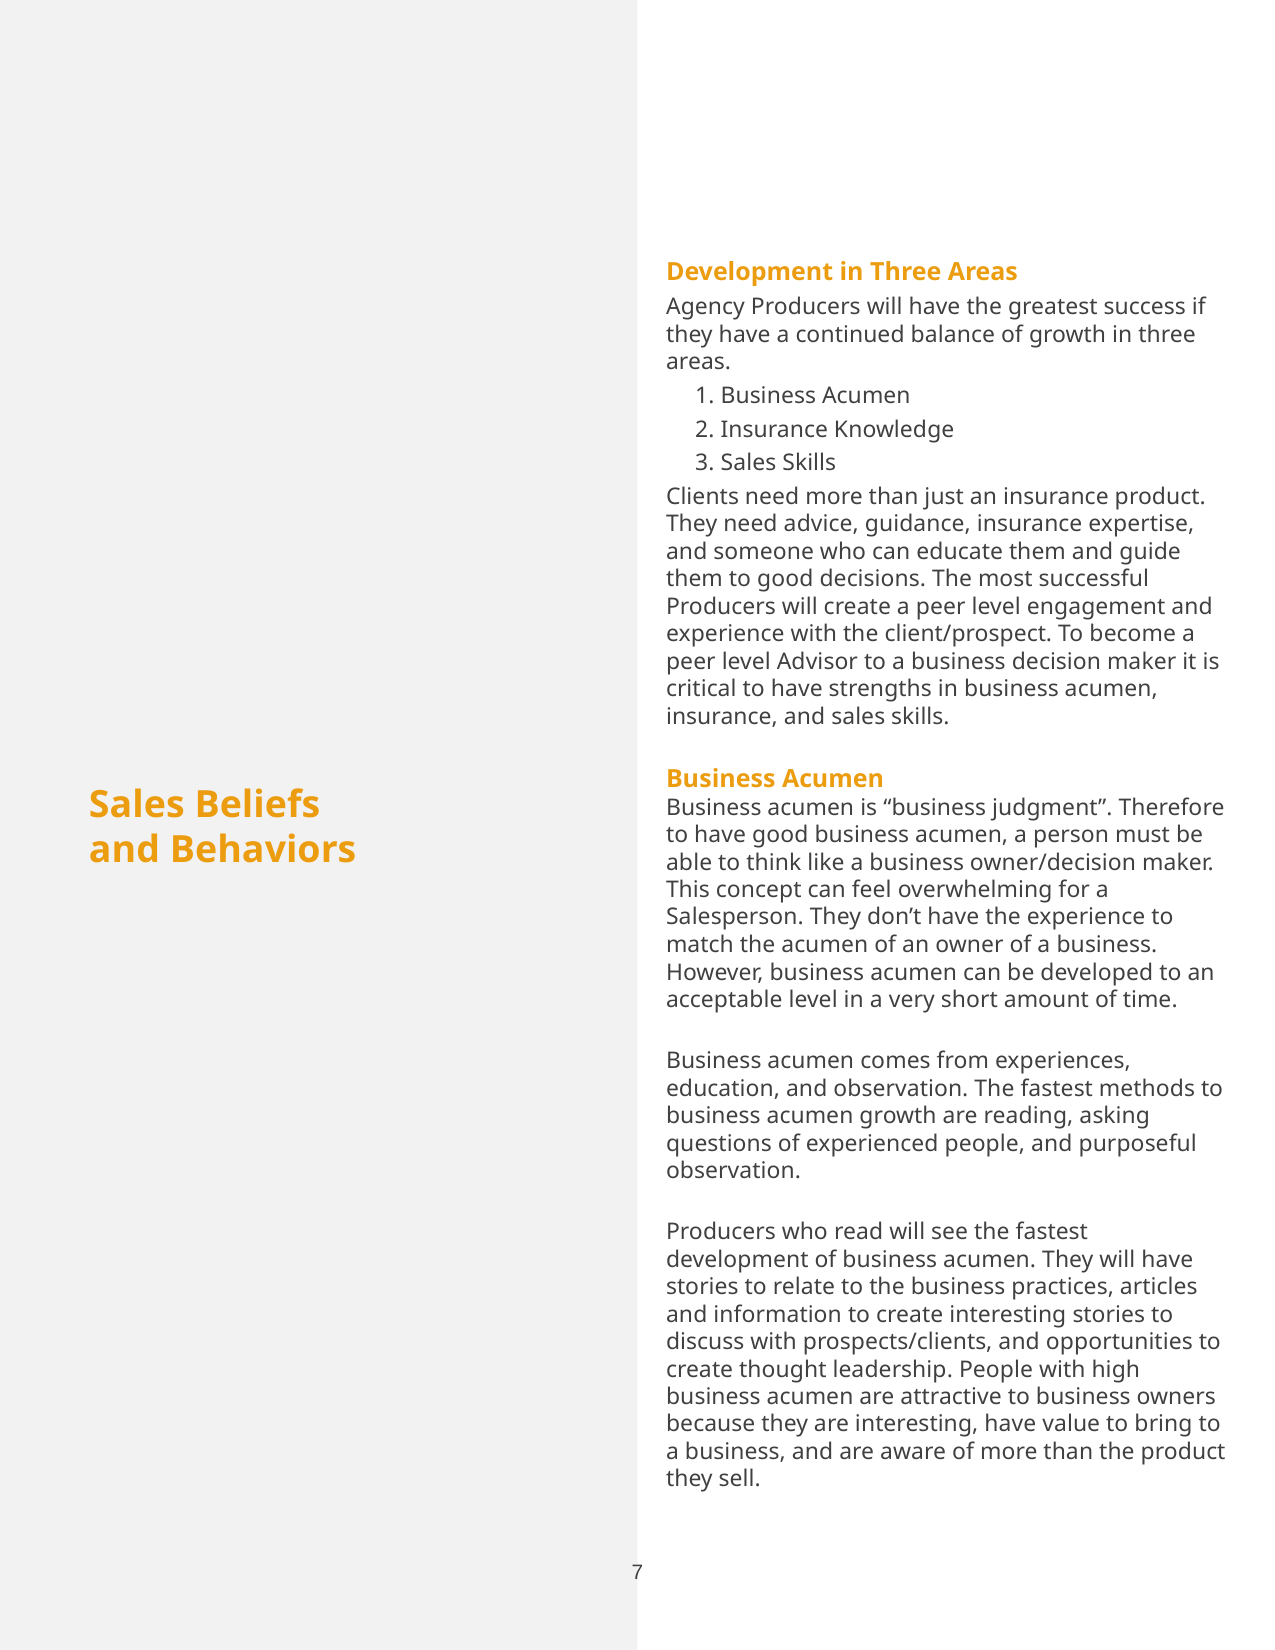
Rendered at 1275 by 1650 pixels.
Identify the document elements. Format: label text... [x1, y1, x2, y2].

text_box Sales Beliefs and Behaviors [74, 772, 390, 878]
text_box [0, 0, 638, 1650]
text_box 7 [599, 1551, 675, 1591]
text_box Development in Three Areas Agency Producers will have the greatest success if they have a continued balance of growth in three areas. 1. Business Acumen 2. Insurance Knowledge 3. Sales Skills Clients need more than just an insurance product. They need advice, guidance, insurance expertise, and someone who can educate them and guide them to good decisions. The most successful Producers will create a peer level engagement and experience with the client/prospect. To become a peer level Advisor to a business decision maker it is critical to have strengths in business acumen, insurance, and sales skills. Business Acumen Business acumen is “business judgment”. Therefore to have good business acumen, a person must be able to think like a business owner/decision maker. This concept can feel overwhelming for a Salesperson. They don’t have the experience to match the acumen of an owner of a business. However, business acumen can be developed to an acceptable level in a very short amount of time. Business acumen comes from experiences, education, and observation. The fastest methods to business acumen growth are reading, asking questions of experienced people, and purposeful observation. Producers who read will see the fastest development of business acumen. They will have stories to relate to the business practices, articles and information to create interesting stories to discuss with prospects/clients, and opportunities to create thought leadership. People with high business acumen are attractive to business owners because they are interesting, have value to bring to a business, and are aware of more than the product they sell. [651, 248, 1250, 1499]
